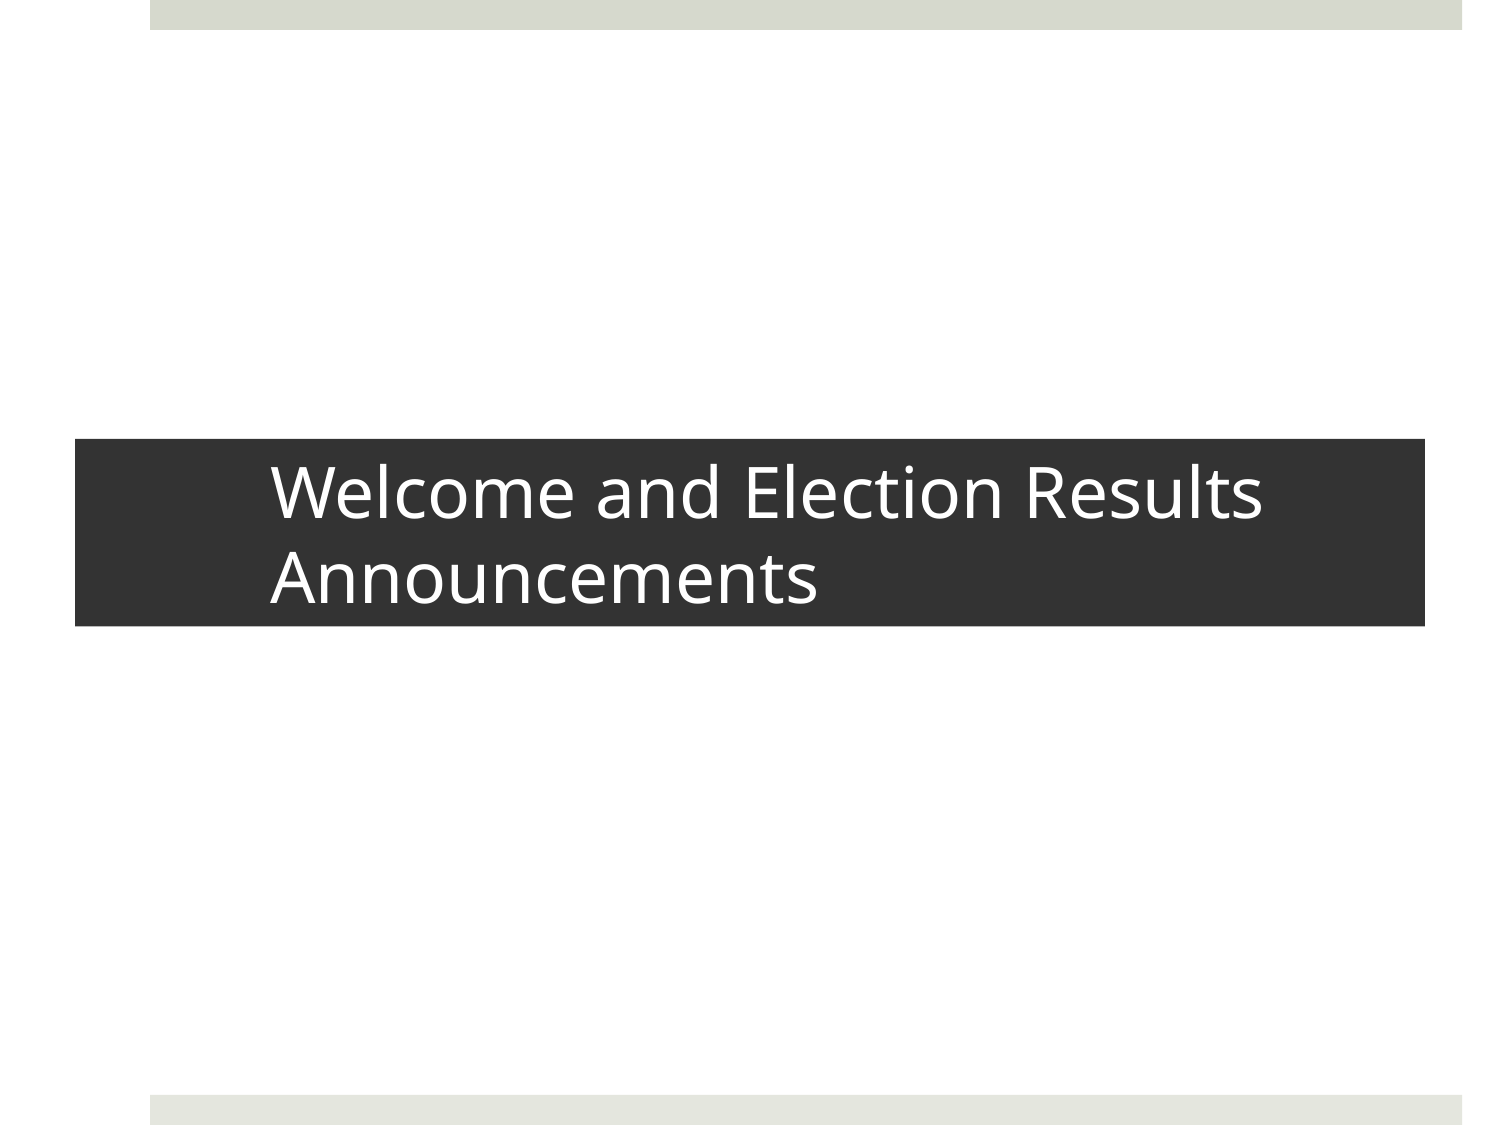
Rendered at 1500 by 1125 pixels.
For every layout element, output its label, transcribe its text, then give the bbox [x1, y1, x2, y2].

title Welcome and Election Results Announcements [75, 438, 1425, 627]
